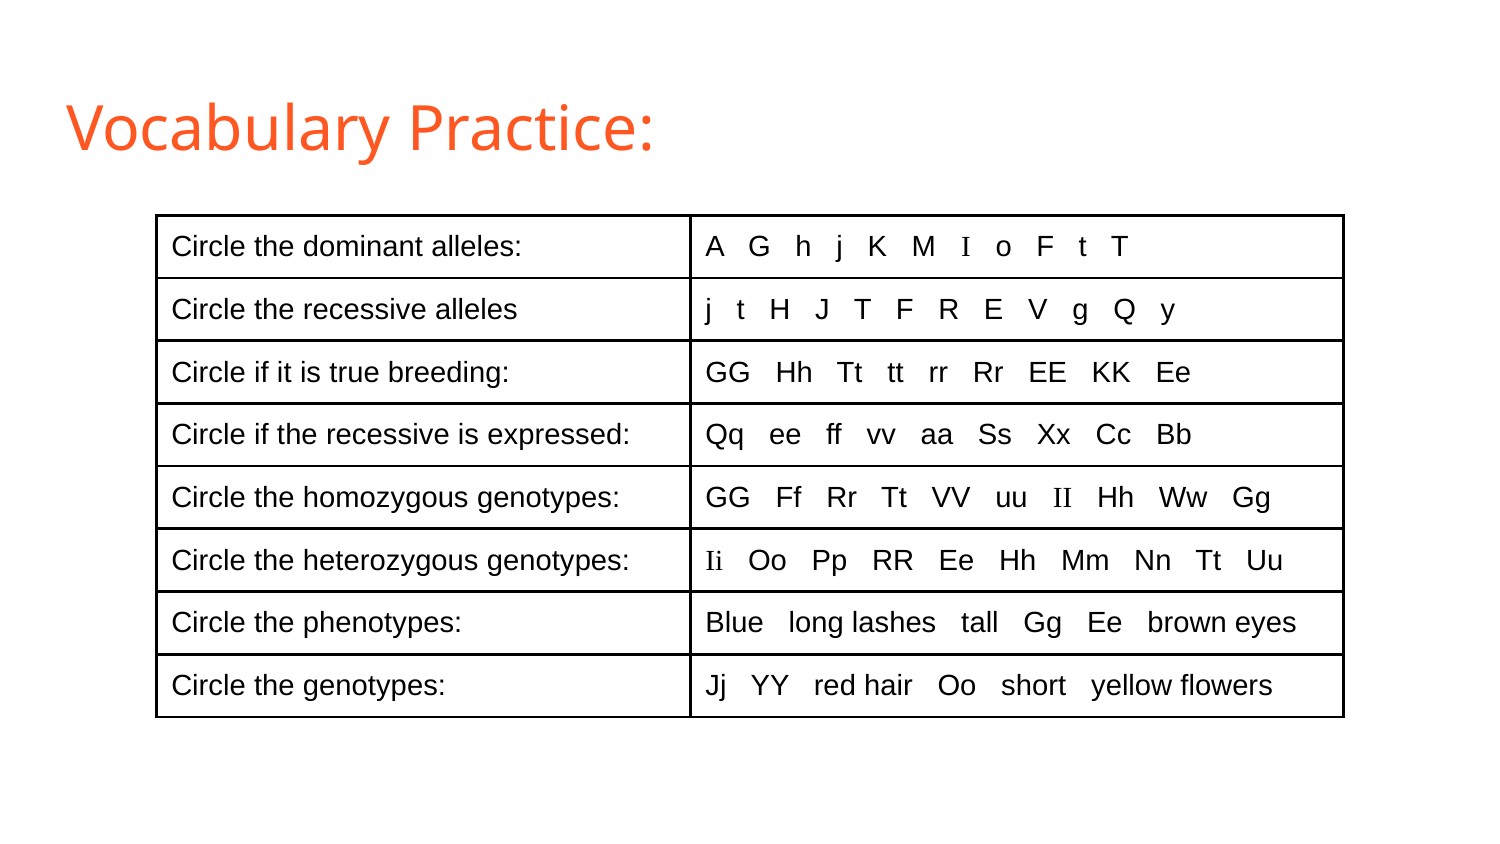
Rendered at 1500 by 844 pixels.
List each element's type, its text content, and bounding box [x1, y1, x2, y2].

table_cell Circle the phenotypes: [158, 593, 689, 653]
table_cell Ii Oo Pp RR Ee Hh Mm Nn Tt Uu [692, 530, 1342, 590]
table_cell Circle the homozygous genotypes: [158, 467, 689, 527]
table_cell Circle if the recessive is expressed: [158, 405, 689, 465]
table_cell Circle the recessive alleles [158, 279, 689, 339]
table_cell Qq ee ff vv aa Ss Xx Cc Bb [692, 405, 1342, 465]
table_cell j t H J T F R E V g Q y [692, 279, 1342, 339]
table_header A G h j K M I o F t T [692, 217, 1342, 277]
table_cell GG Ff Rr Tt VV uu II Hh Ww Gg [692, 467, 1342, 527]
title Vocabulary Practice: [51, 72, 1449, 167]
table_cell Circle the heterozygous genotypes: [158, 530, 689, 590]
table_cell Blue long lashes tall Gg Ee brown eyes [692, 593, 1342, 653]
table_header Circle the dominant alleles: [158, 217, 689, 277]
table_cell GG Hh Tt tt rr Rr EE KK Ee [692, 342, 1342, 402]
table_cell Jj YY red hair Oo short yellow flowers [692, 656, 1342, 716]
table_cell Circle if it is true breeding: [158, 342, 689, 402]
table_cell Circle the genotypes: [158, 656, 689, 716]
